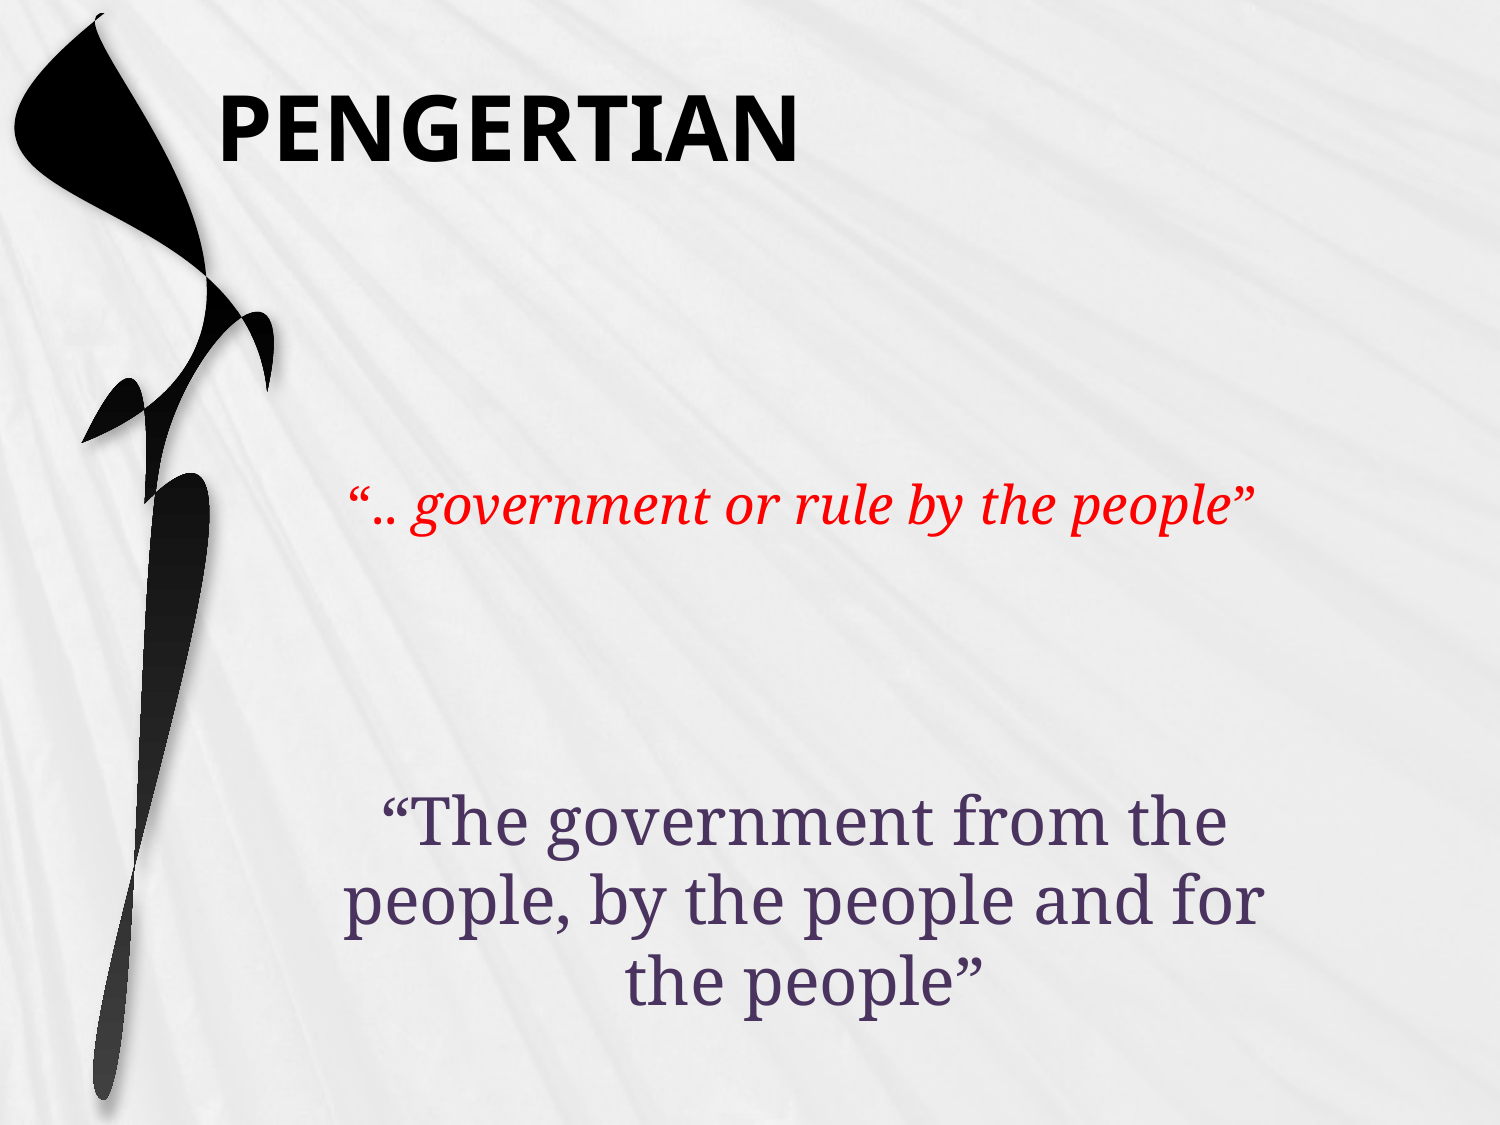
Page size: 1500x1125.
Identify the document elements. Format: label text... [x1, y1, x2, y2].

list “.. government or rule by the people” [301, 463, 1293, 598]
title PENGERTIAN [200, 12, 1317, 238]
text_box “The government from the people, by the people and for the people” [302, 770, 1294, 941]
